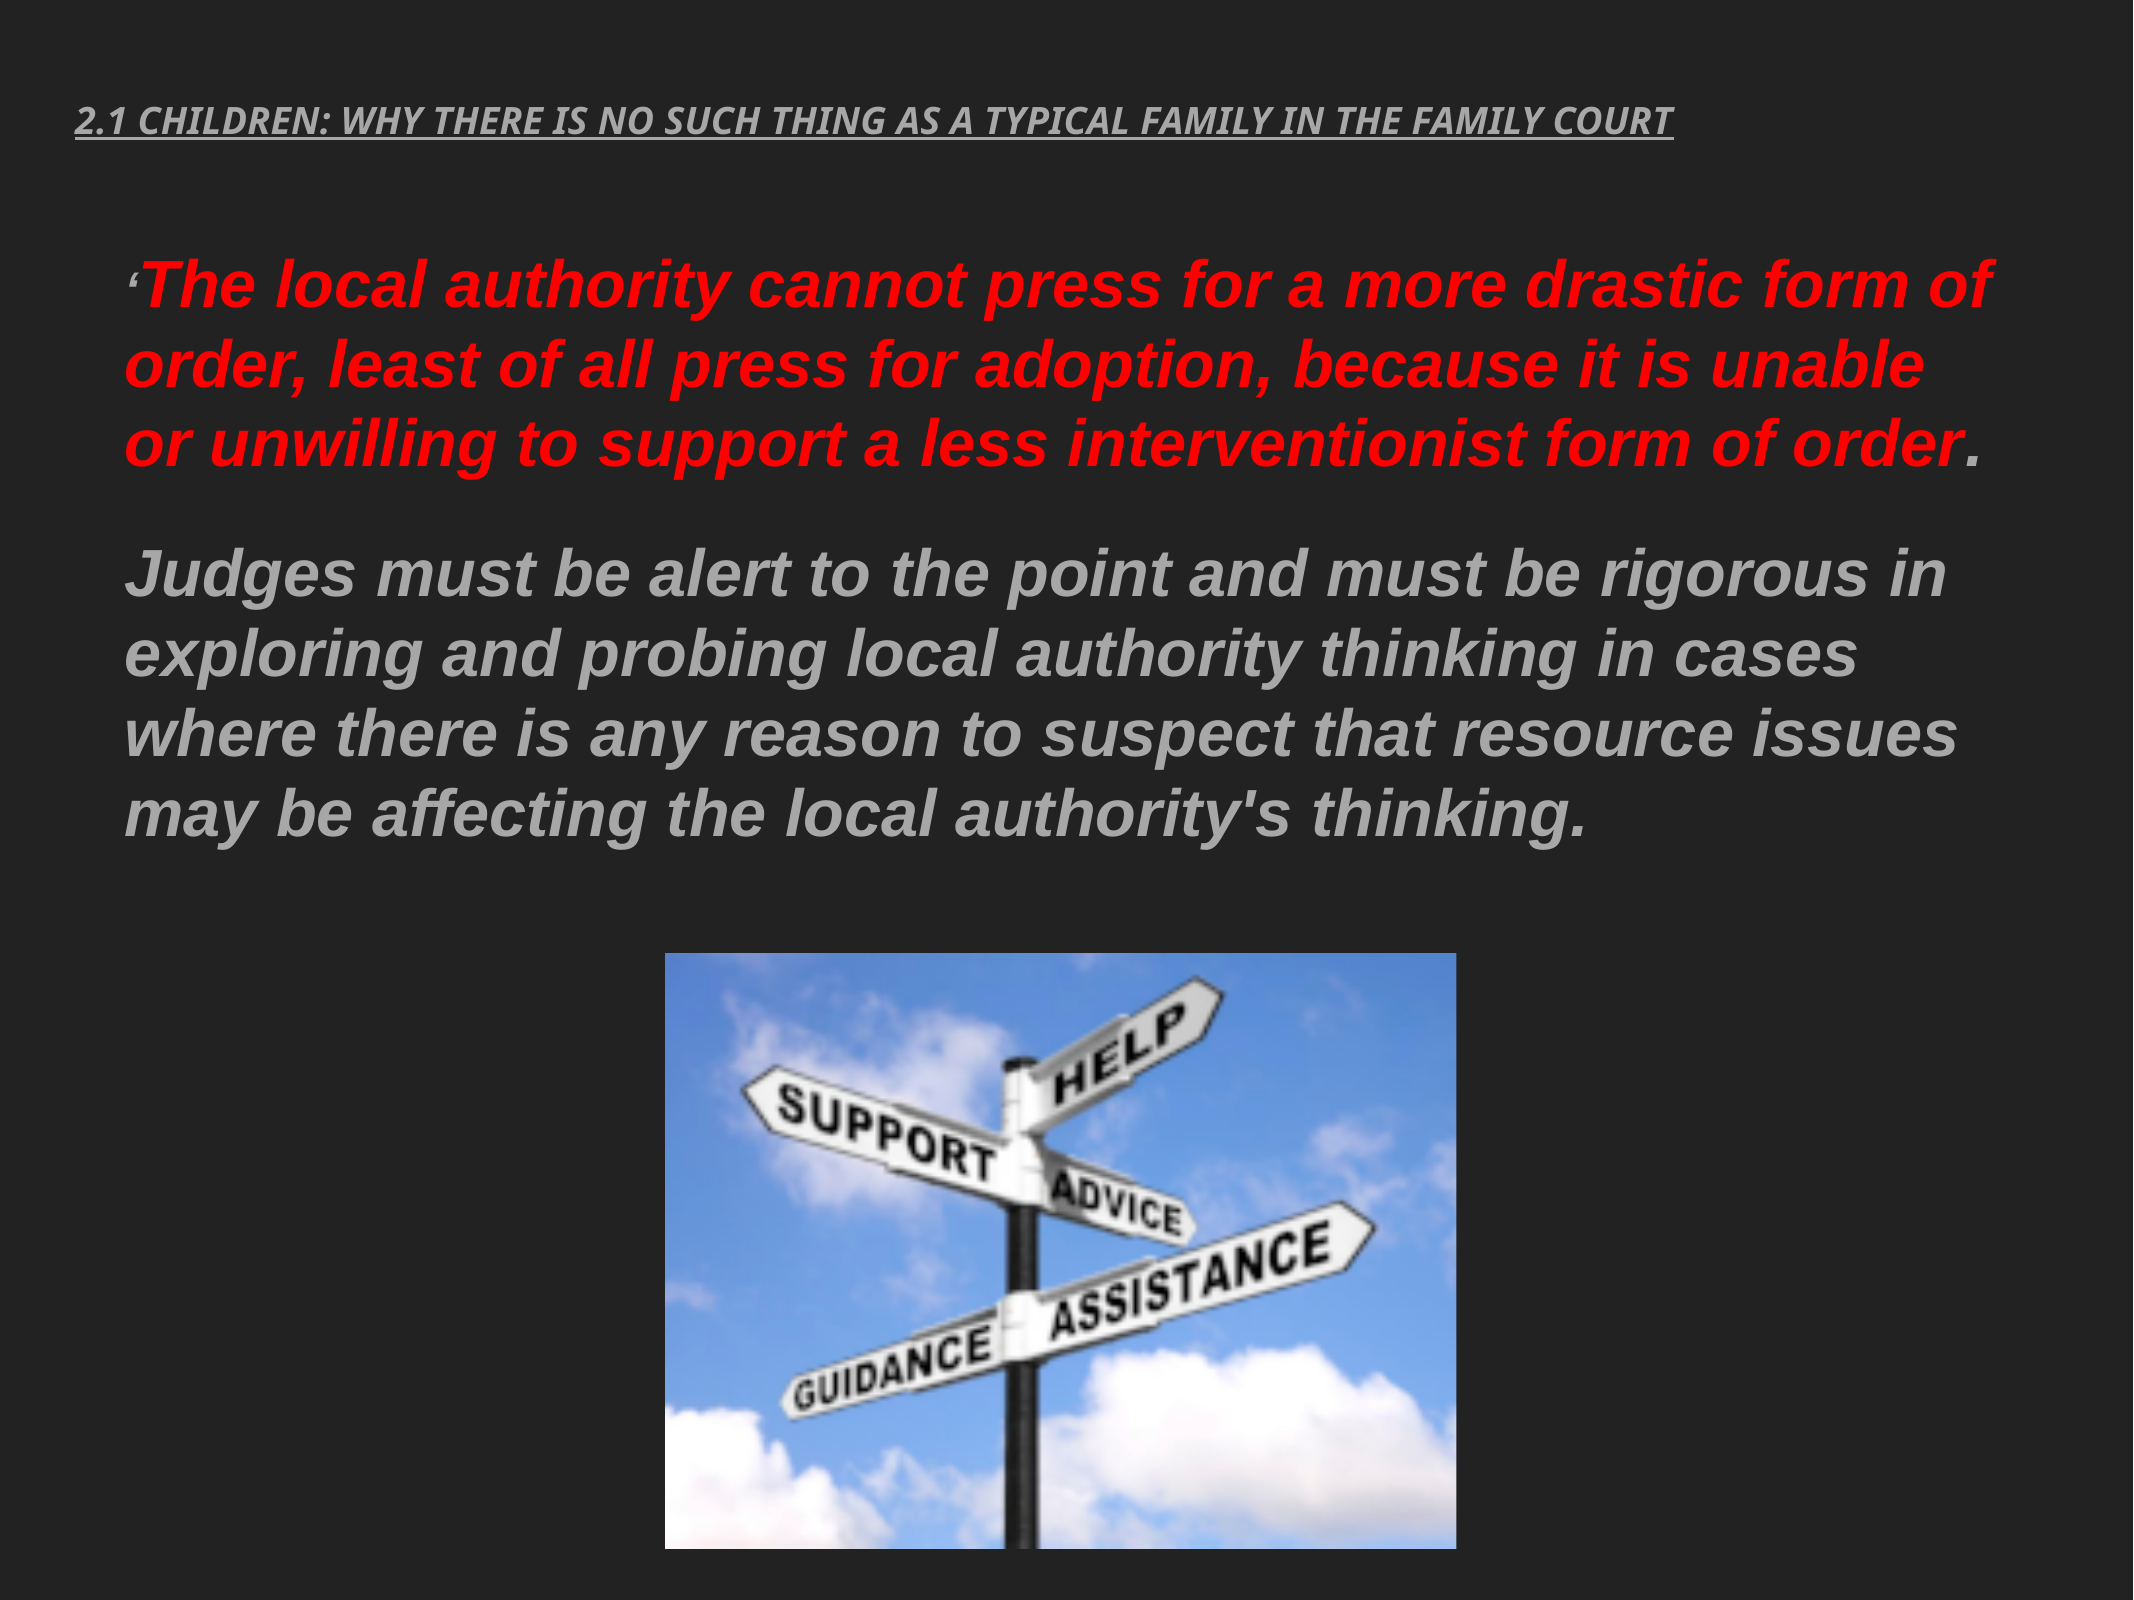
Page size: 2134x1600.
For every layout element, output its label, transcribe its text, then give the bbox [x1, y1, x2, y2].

text_box ‘The local authority cannot press for a more drastic form of order, least of all press for adoption, because it is unable or unwilling to support a less interventionist form of order. Judges must be alert to the point and must be rigorous in exploring and probing local authority thinking in cases where there is any reason to suspect that resource issues may be affecting the local authority's thinking. [109, 232, 2012, 988]
picture [664, 953, 1457, 1550]
text_box 2.1 Children: Why there is no such thing as a typical family in the family court [66, 74, 1900, 150]
